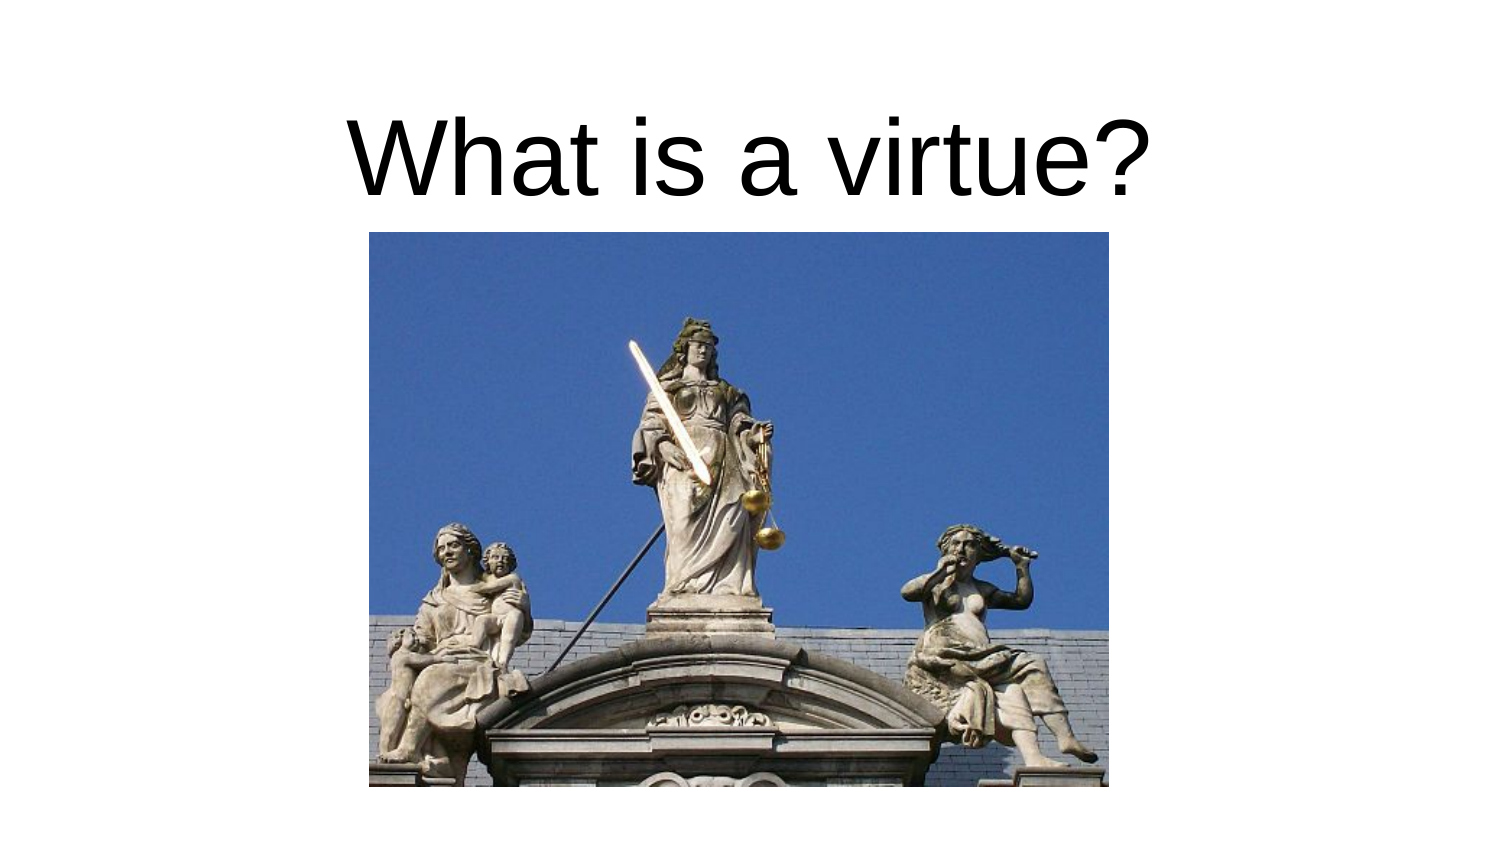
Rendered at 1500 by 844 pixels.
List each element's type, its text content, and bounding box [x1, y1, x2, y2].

title What is a virtue? [51, 77, 1449, 233]
picture [369, 232, 1109, 787]
